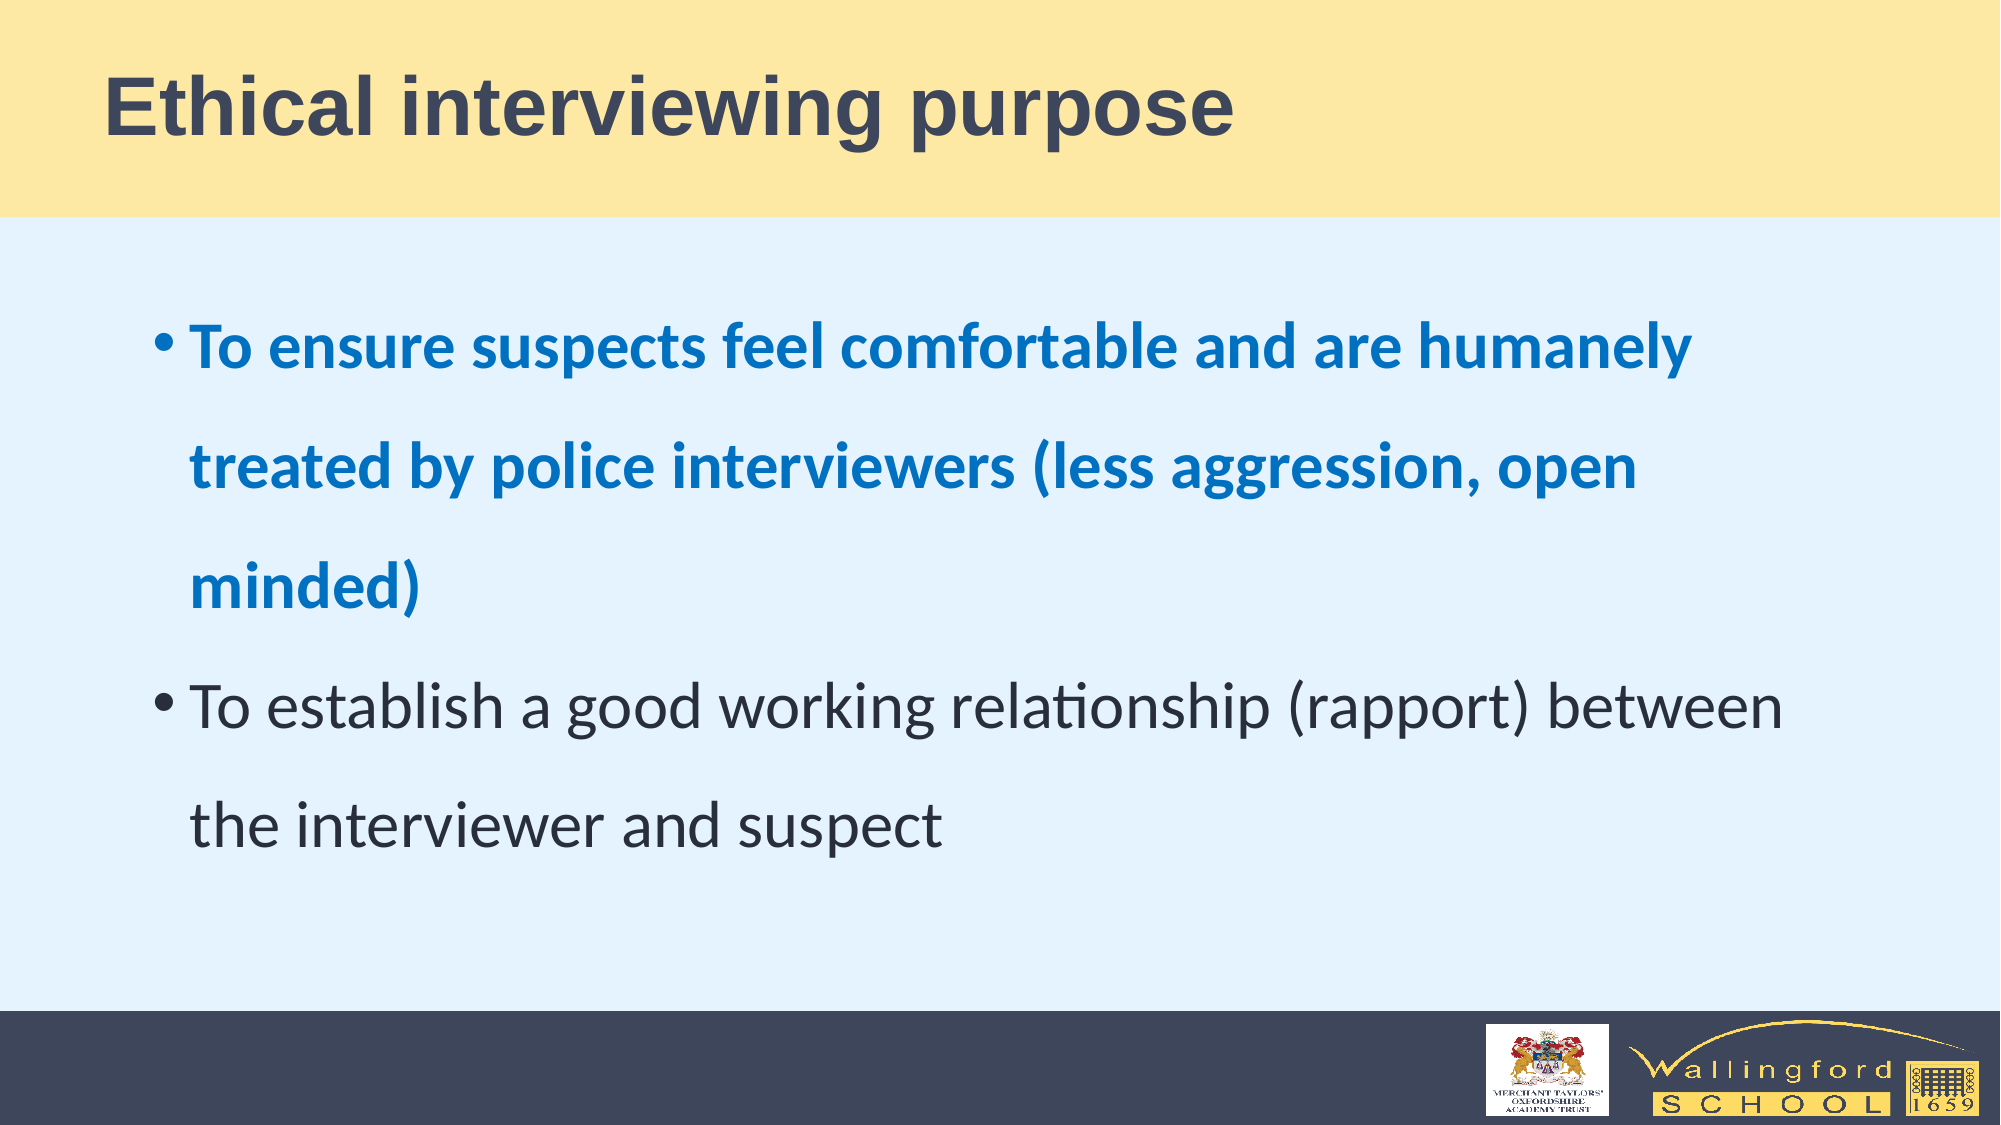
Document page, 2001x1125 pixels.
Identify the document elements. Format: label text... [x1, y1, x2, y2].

picture [1486, 1024, 1609, 1116]
picture [1627, 1020, 1979, 1116]
title Ethical interviewing purpose [0, 0, 2000, 218]
list To ensure suspects feel comfortable and are humanely treated by police interviewers (less aggression, open minded) To establish a good working relationship (rapport) between the interviewer and suspect [137, 254, 1863, 968]
